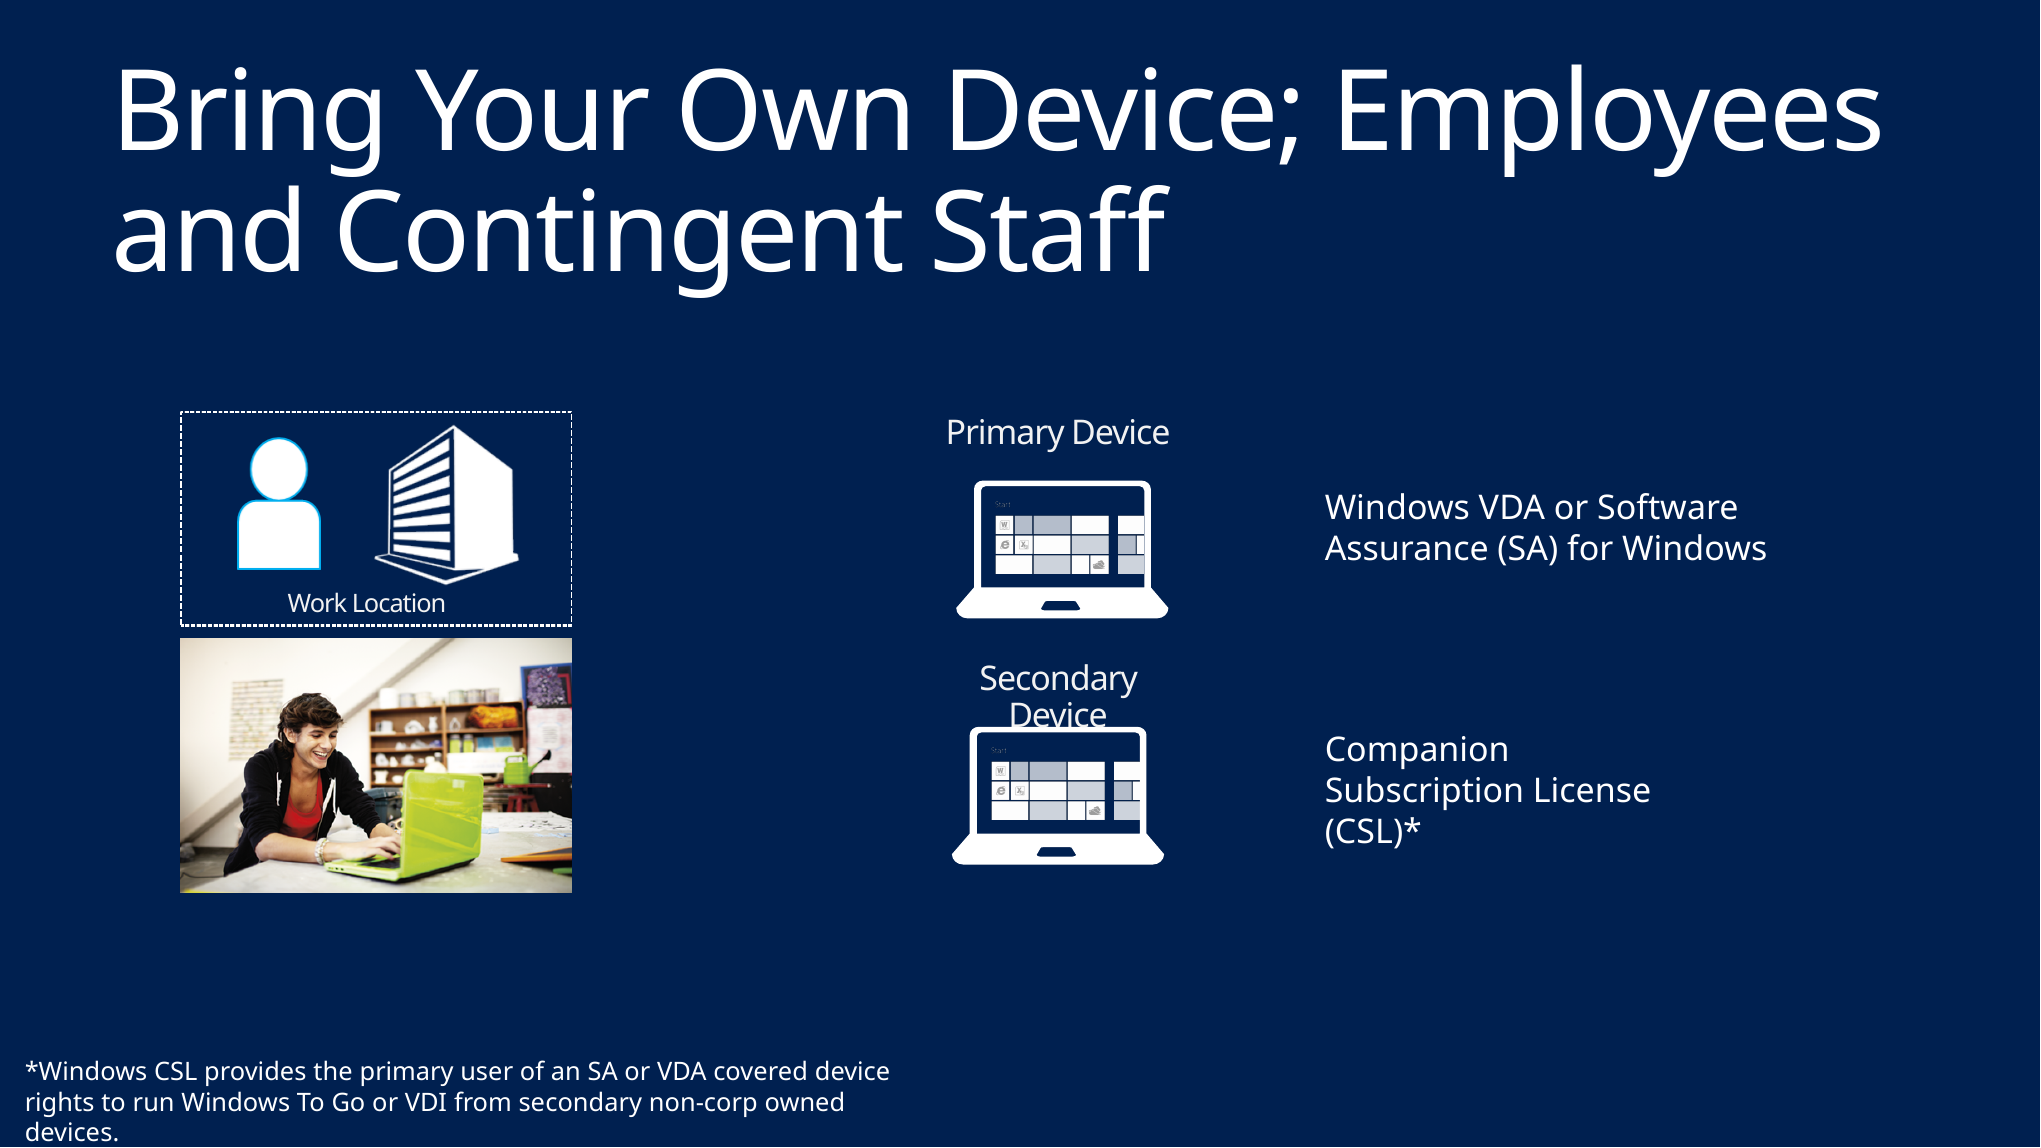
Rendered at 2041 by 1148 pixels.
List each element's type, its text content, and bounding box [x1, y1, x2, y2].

title Bring Your Own Device; Employees and Contingent Staff [87, 38, 1953, 243]
text_box *Windows CSL provides the primary user of an SA or VDA covered device rights to run Windows To Go or VDI from secondary non-corp owned devices. [0, 1047, 918, 1148]
text_box Companion Subscription License (CSL)* [1300, 720, 1697, 858]
text_box Windows VDA or Software Assurance (SA) for Windows [1300, 477, 1798, 575]
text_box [951, 726, 1165, 865]
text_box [955, 480, 1169, 619]
picture [179, 638, 572, 893]
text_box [179, 409, 572, 628]
text_box Secondary Device [917, 654, 1199, 743]
text_box Primary Device [917, 407, 1199, 460]
